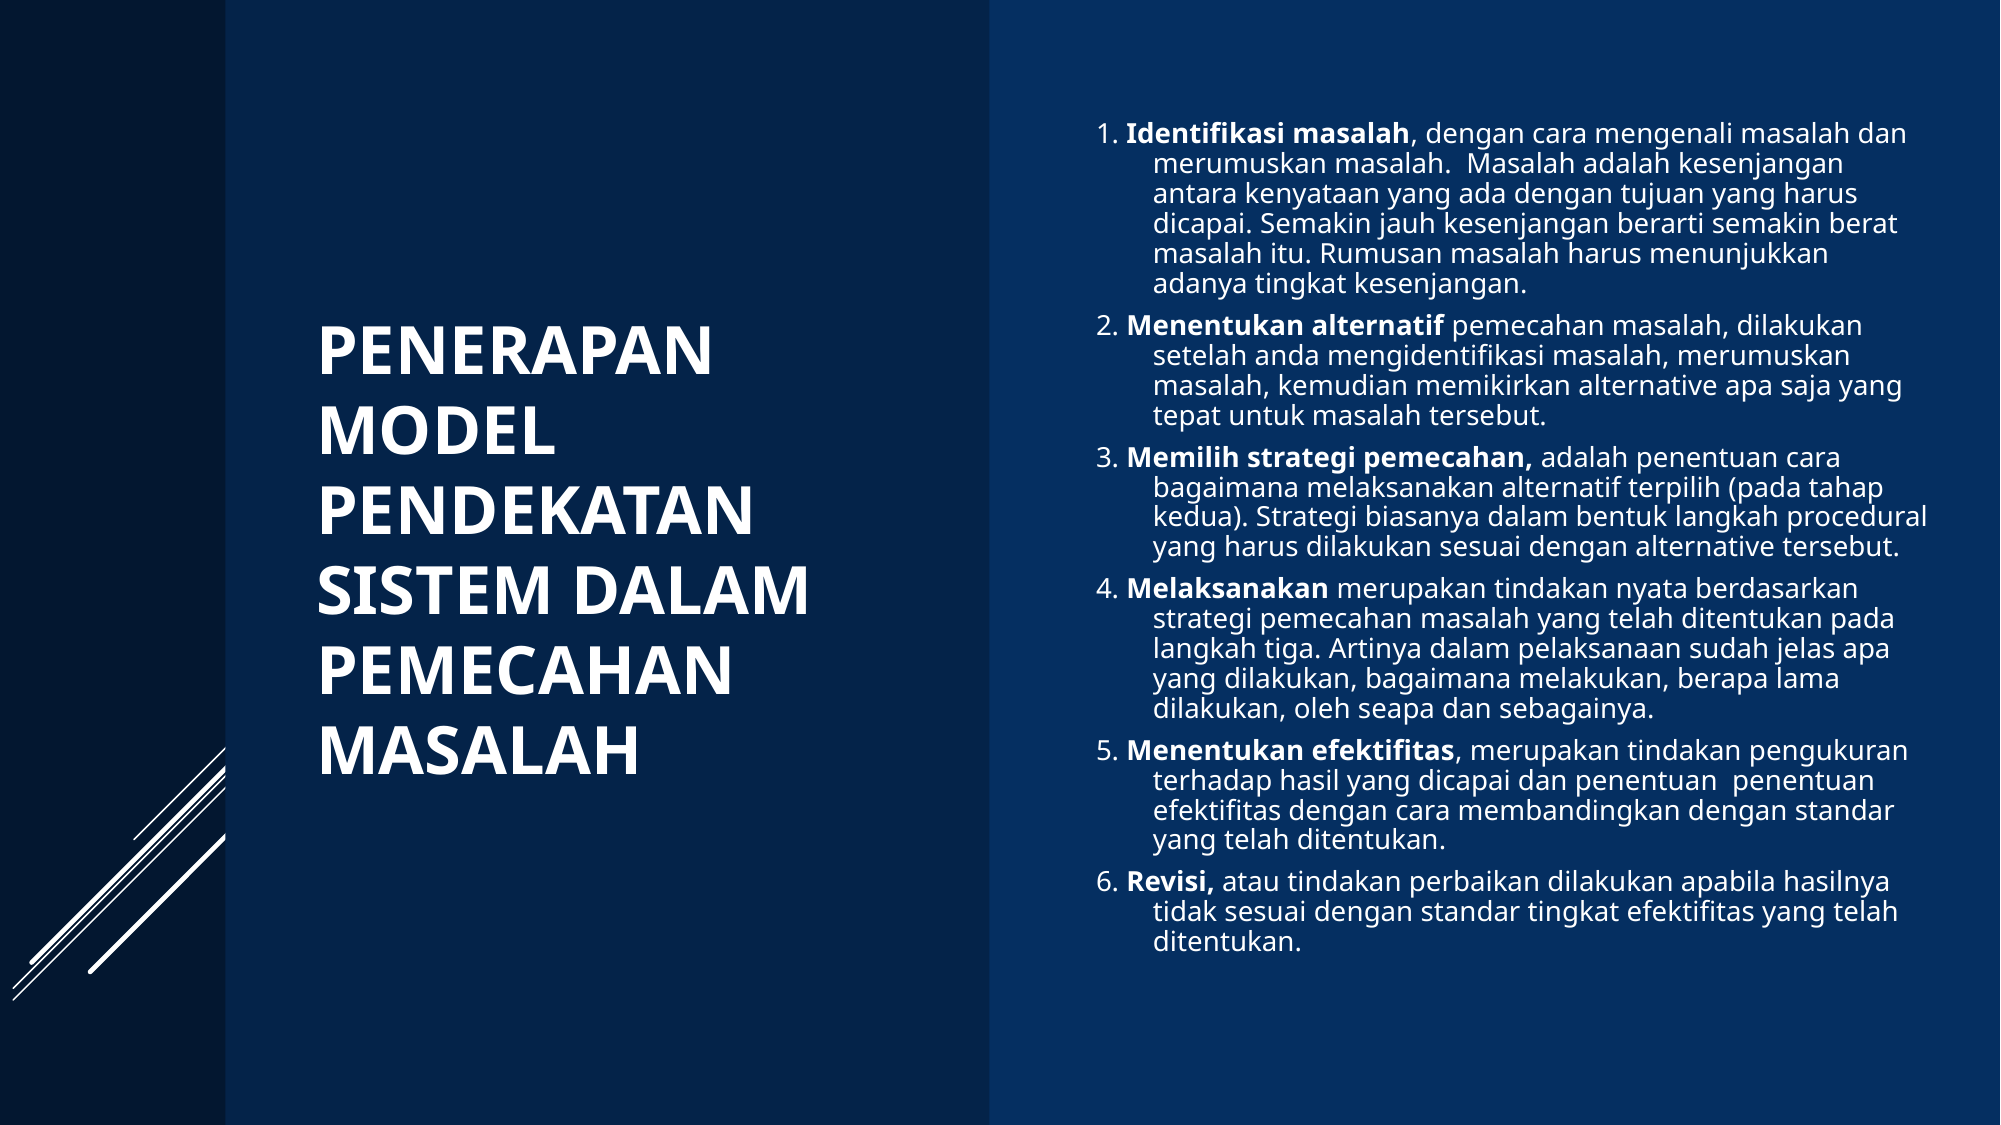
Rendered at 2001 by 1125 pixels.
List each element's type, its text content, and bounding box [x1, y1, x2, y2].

text_box [991, 0, 2000, 1125]
text_box [224, 0, 991, 1125]
list 1. Identifikasi masalah, dengan cara mengenali masalah dan merumuskan masalah. Masalah adalah kesenjangan antara kenyataan yang ada dengan tujuan yang harus dicapai. Semakin jauh kesenjangan berarti semakin berat masalah itu. Rumusan masalah harus menunjukkan adanya tingkat kesenjangan. 2. Menentukan alternatif pemecahan masalah, dilakukan setelah anda mengidentifikasi masalah, merumuskan masalah, kemudian memikirkan alternative apa saja yang tepat untuk masalah tersebut. 3. Memilih strategi pemecahan, adalah penentuan cara bagaimana melaksanakan alternatif terpilih (pada tahap kedua). Strategi biasanya dalam bentuk langkah procedural yang harus dilakukan sesuai dengan alternative tersebut. 4. Melaksanakan merupakan tindakan nyata berdasarkan strategi pemecahan masalah yang telah ditentukan pada langkah tiga. Artinya dalam pelaksanaan sudah jelas apa yang dilakukan, bagaimana melakukan, berapa lama dilakukan, oleh seapa dan sebagainya. 5. Menentukan efektifitas, merupakan tindakan pengukuran terhadap hasil yang dicapai dan penentuan penentuan efektifitas dengan cara membandingkan dengan standar yang telah ditentukan. 6. Revisi, atau tindakan perbaikan dilakukan apabila hasilnya tidak sesuai dengan standar tingkat efektifitas yang telah ditentukan. [1080, 112, 1947, 1000]
title Penerapan Model Pendekatan Sistem dalam pemecahan masalah [301, 112, 909, 984]
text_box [12, 727, 247, 1001]
text_box [0, 0, 224, 1125]
